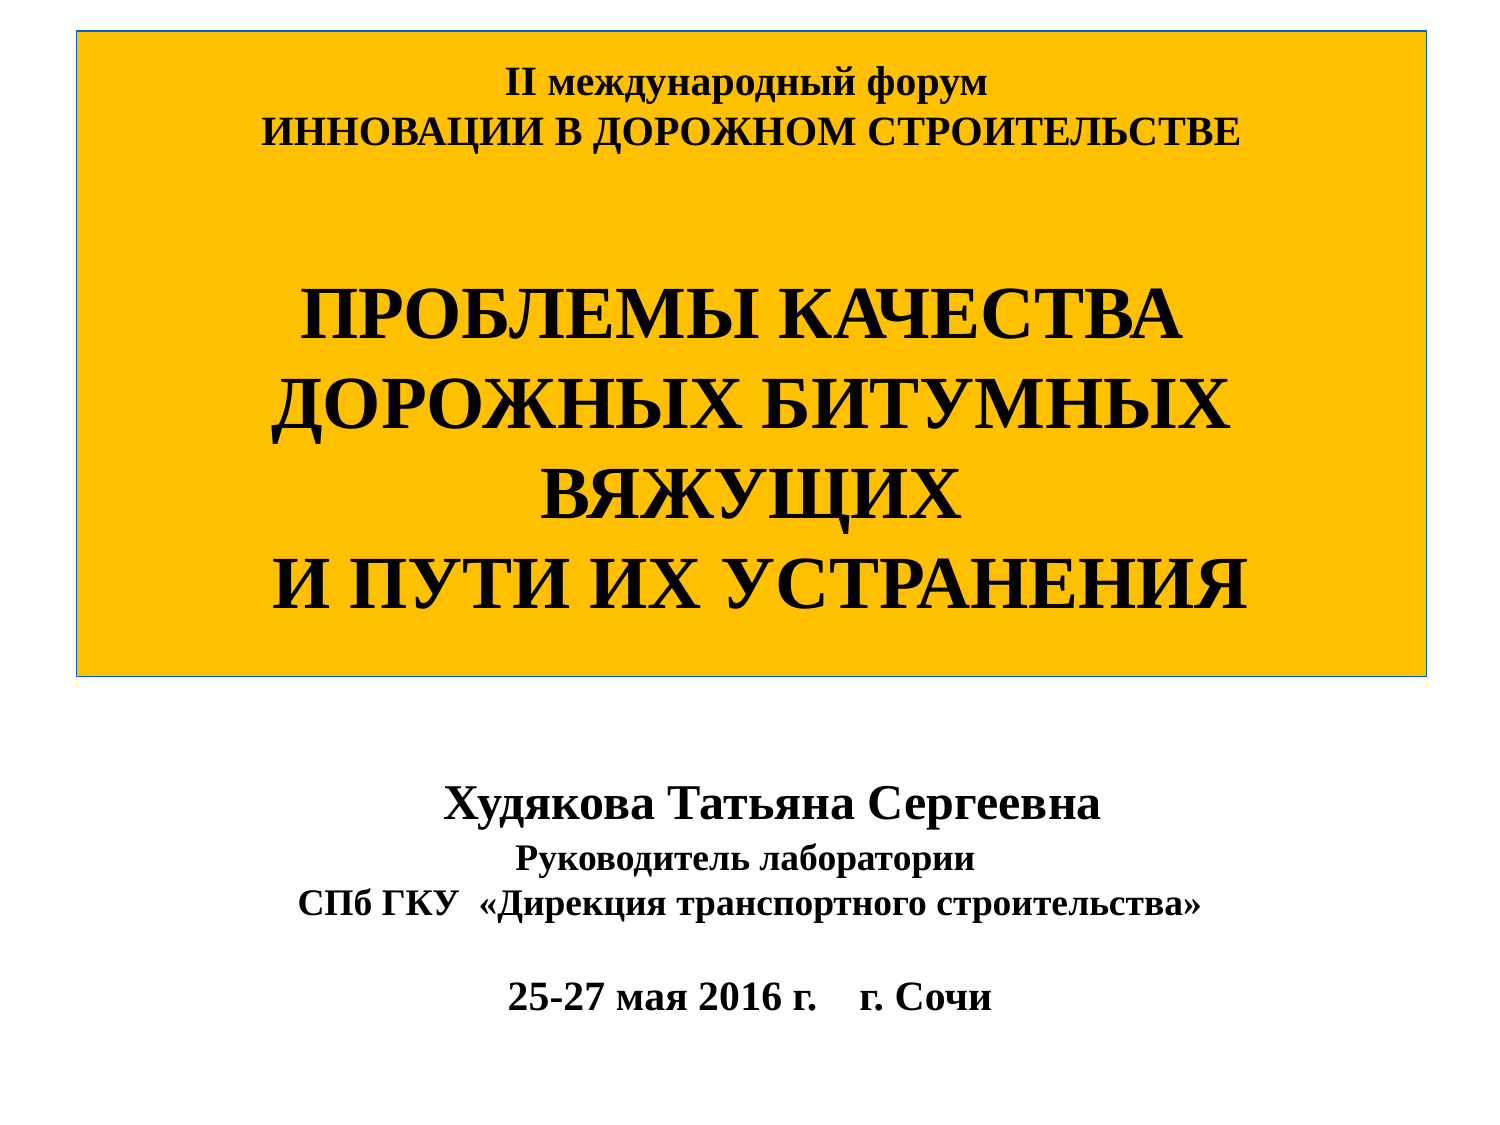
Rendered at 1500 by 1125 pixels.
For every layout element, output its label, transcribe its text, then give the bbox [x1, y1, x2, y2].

title II международный форум ИННОВАЦИИ В ДОРОЖНОМ СТРОИТЕЛЬСТВЕ ПРОБЛЕМЫ КАЧЕСТВА ДОРОЖНЫХ БИТУМНЫХ ВЯЖУЩИХ И ПУТИ ИХ УСТРАНЕНИЯ [76, 30, 1427, 677]
text_box Худякова Татьяна Сергеевна Руководитель лаборатории СПб ГКУ «Дирекция транспортного строительства» 25-27 мая 2016 г. г. Сочи [257, 585, 1243, 1026]
